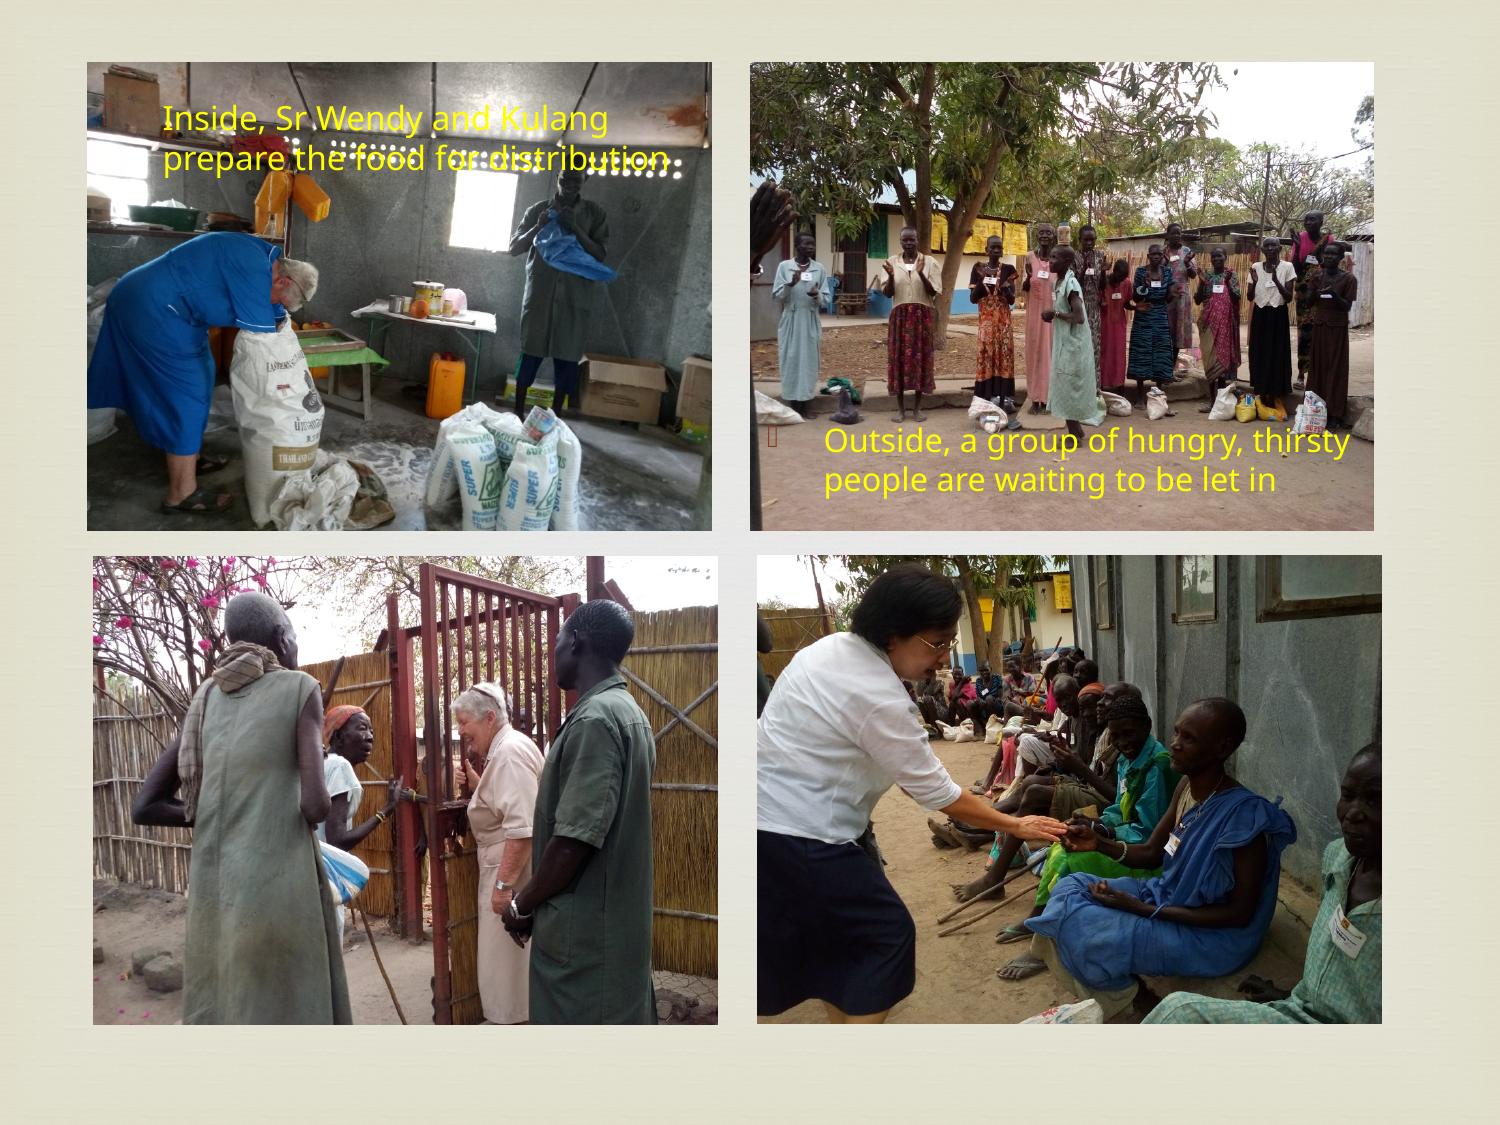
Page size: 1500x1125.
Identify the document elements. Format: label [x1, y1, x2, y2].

picture [86, 61, 712, 531]
picture [757, 554, 1383, 1024]
picture [749, 61, 1375, 531]
picture [92, 555, 718, 1025]
